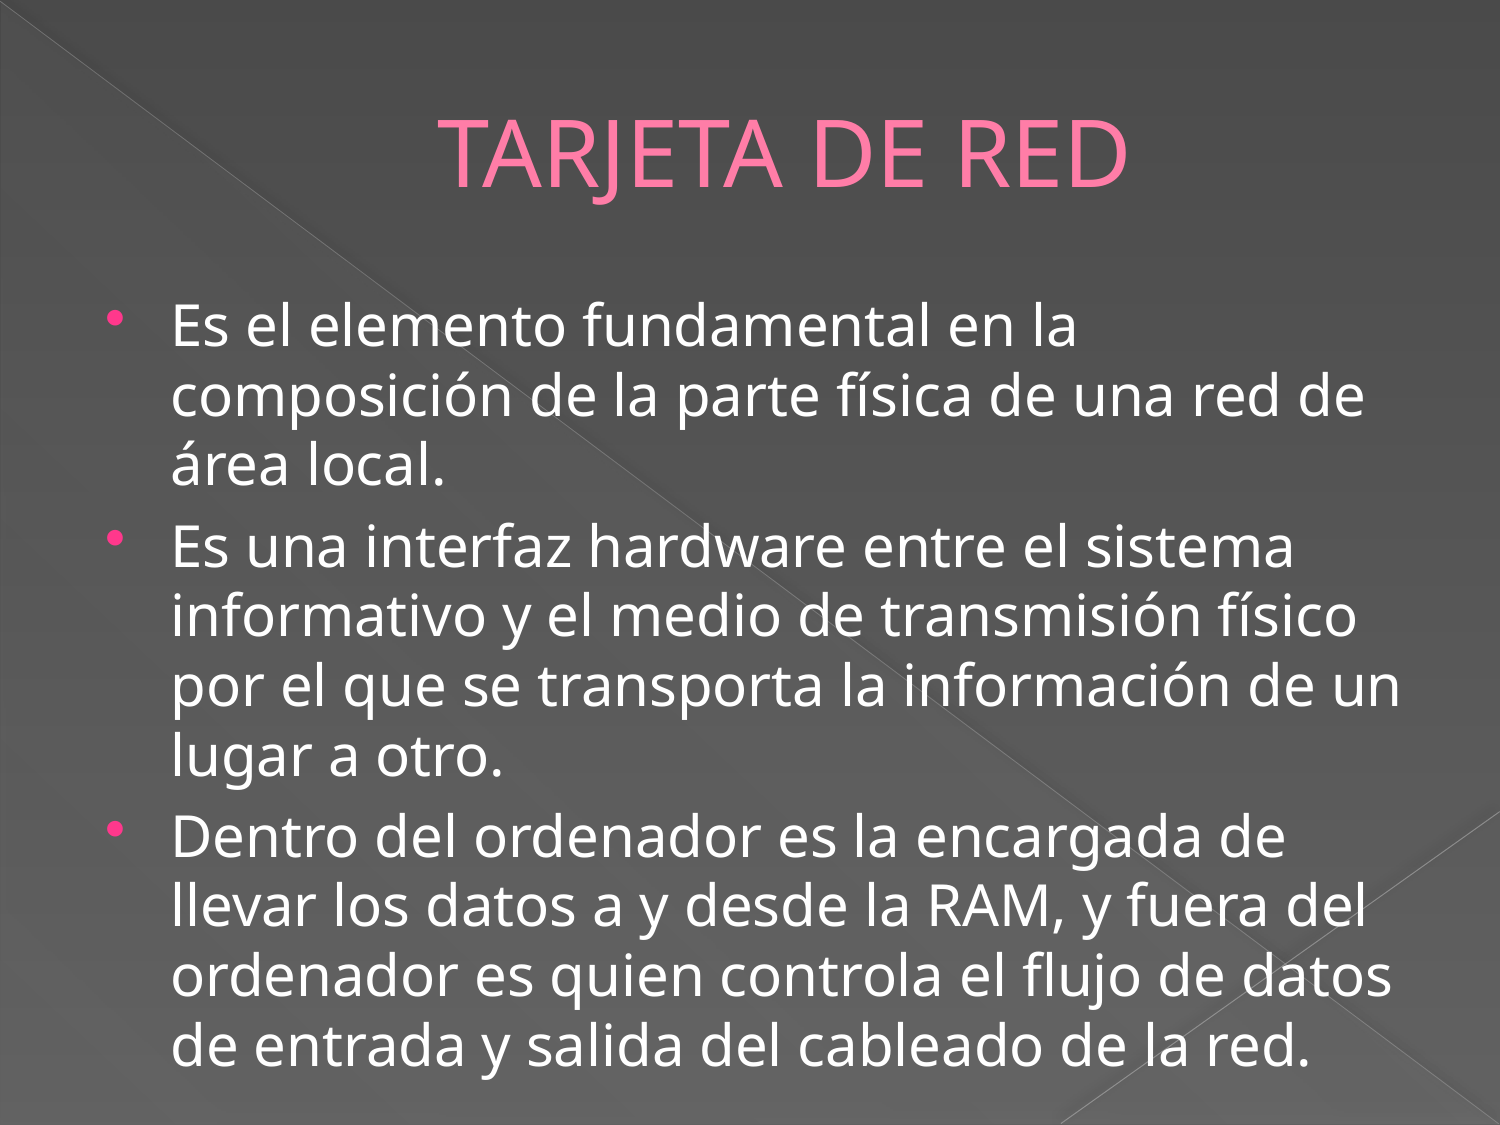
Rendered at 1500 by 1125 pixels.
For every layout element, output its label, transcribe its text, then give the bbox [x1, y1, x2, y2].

title TARJETA DE RED [70, 35, 1421, 265]
list Es el elemento fundamental en la composición de la parte física de una red de área local. Es una interfaz hardware entre el sistema informativo y el medio de transmisión físico por el que se transporta la información de un lugar a otro. Dentro del ordenador es la encargada de llevar los datos a y desde la RAM, y fuera del ordenador es quien controla el flujo de datos de entrada y salida del cableado de la red. [82, 281, 1432, 1098]
